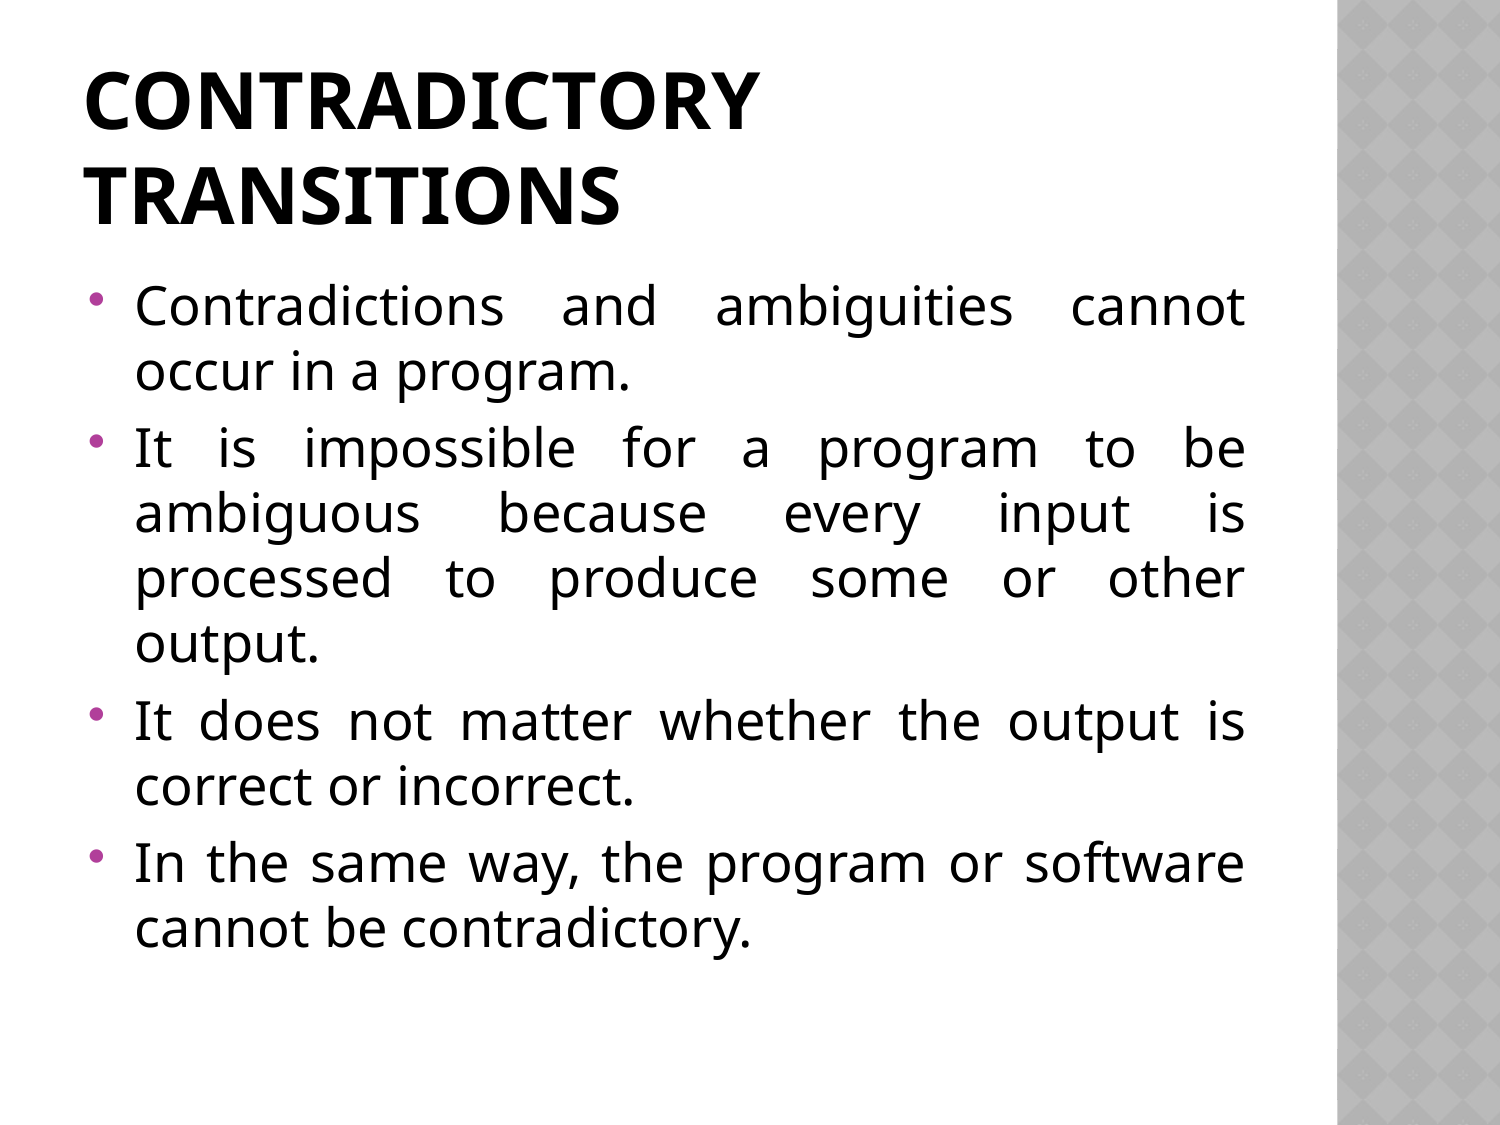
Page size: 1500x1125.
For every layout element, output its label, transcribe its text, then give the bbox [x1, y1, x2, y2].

list Contradictions and ambiguities cannot occur in a program. It is impossible for a program to be ambiguous because every input is processed to produce some or other output. It does not matter whether the output is correct or incorrect. In the same way, the program or software cannot be contradictory. [75, 264, 1263, 1059]
title Contradictory transitions [75, 52, 1263, 240]
